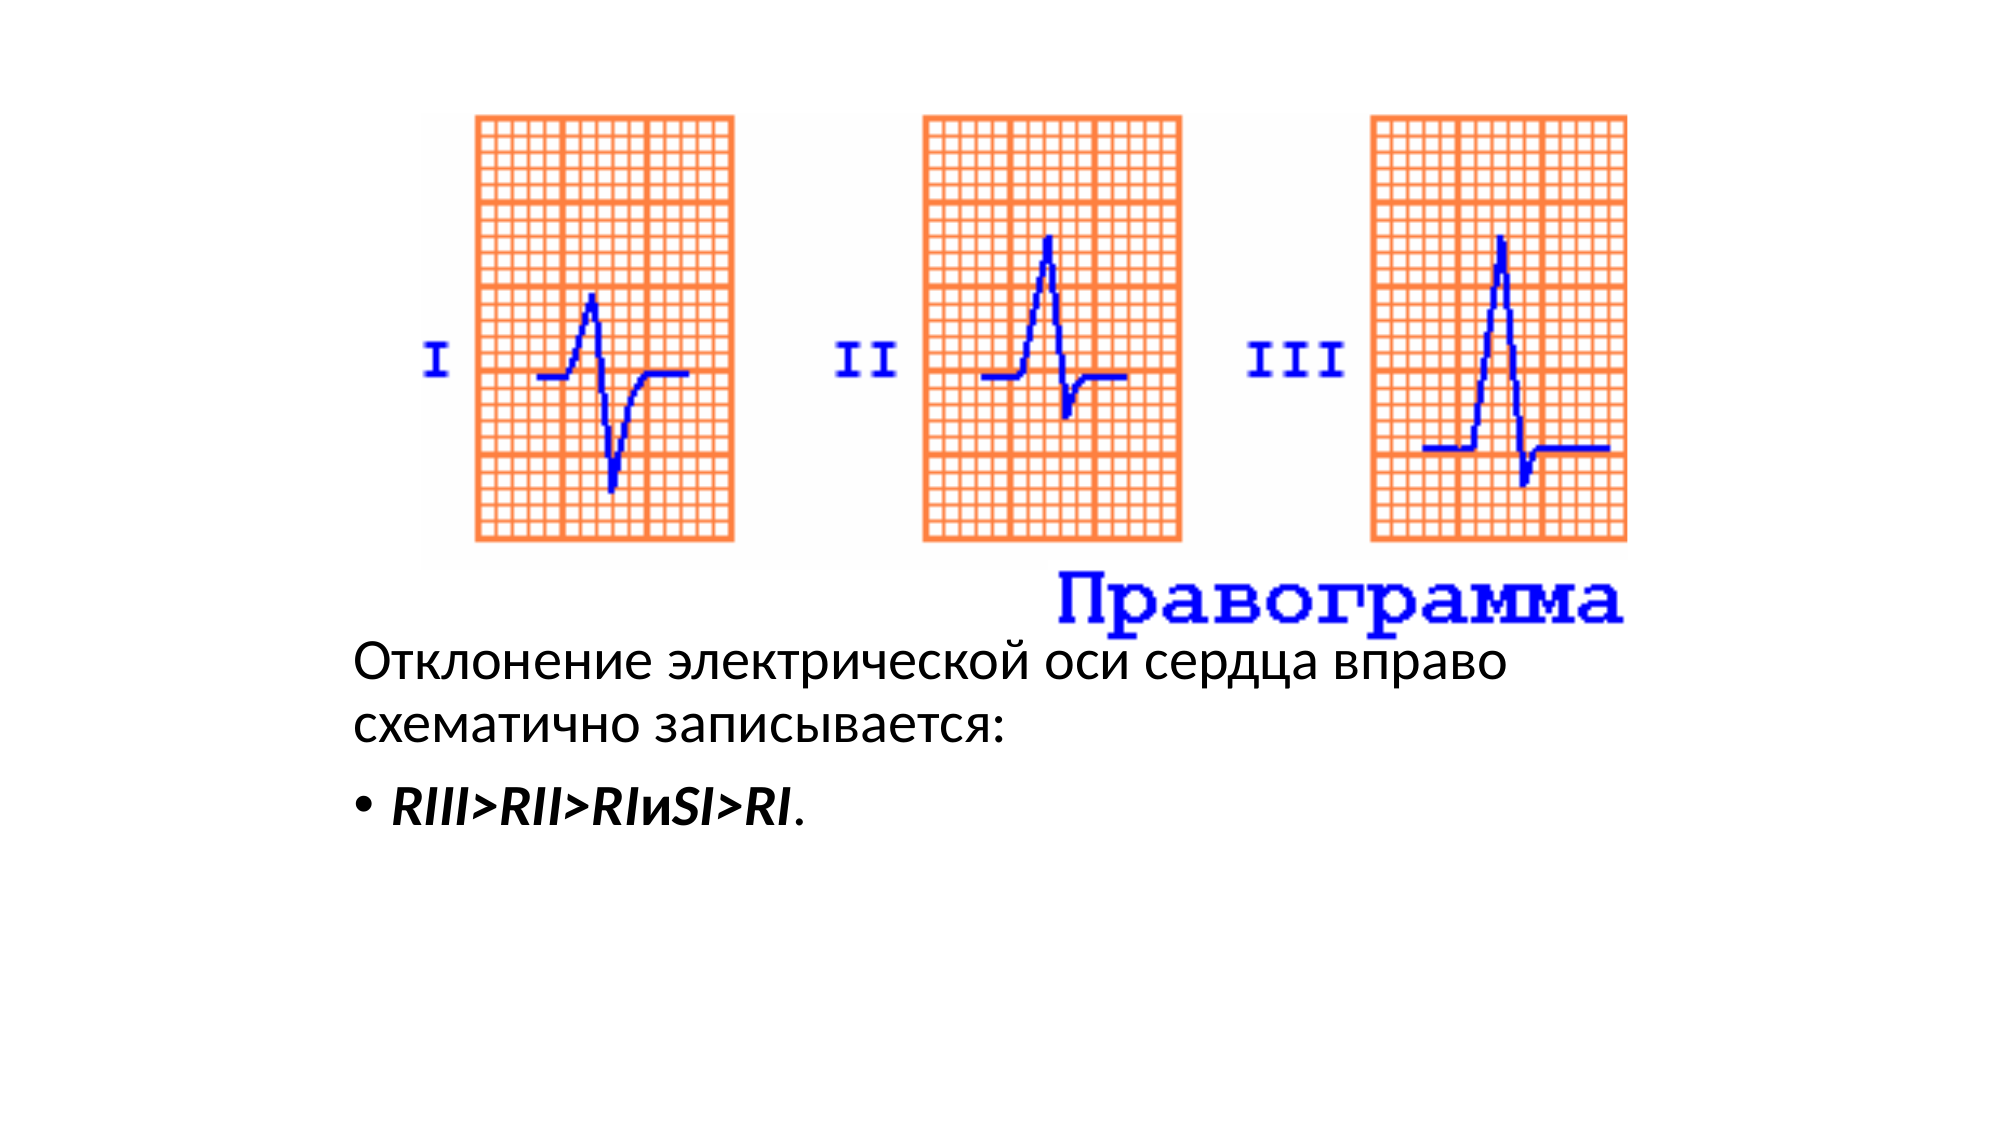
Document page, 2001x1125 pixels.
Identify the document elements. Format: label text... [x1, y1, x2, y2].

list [421, 113, 1628, 647]
list Отклонение электрической оси сердца вправо схематично записывается: RIII>RII>RIиSI>RI. [338, 621, 1538, 965]
